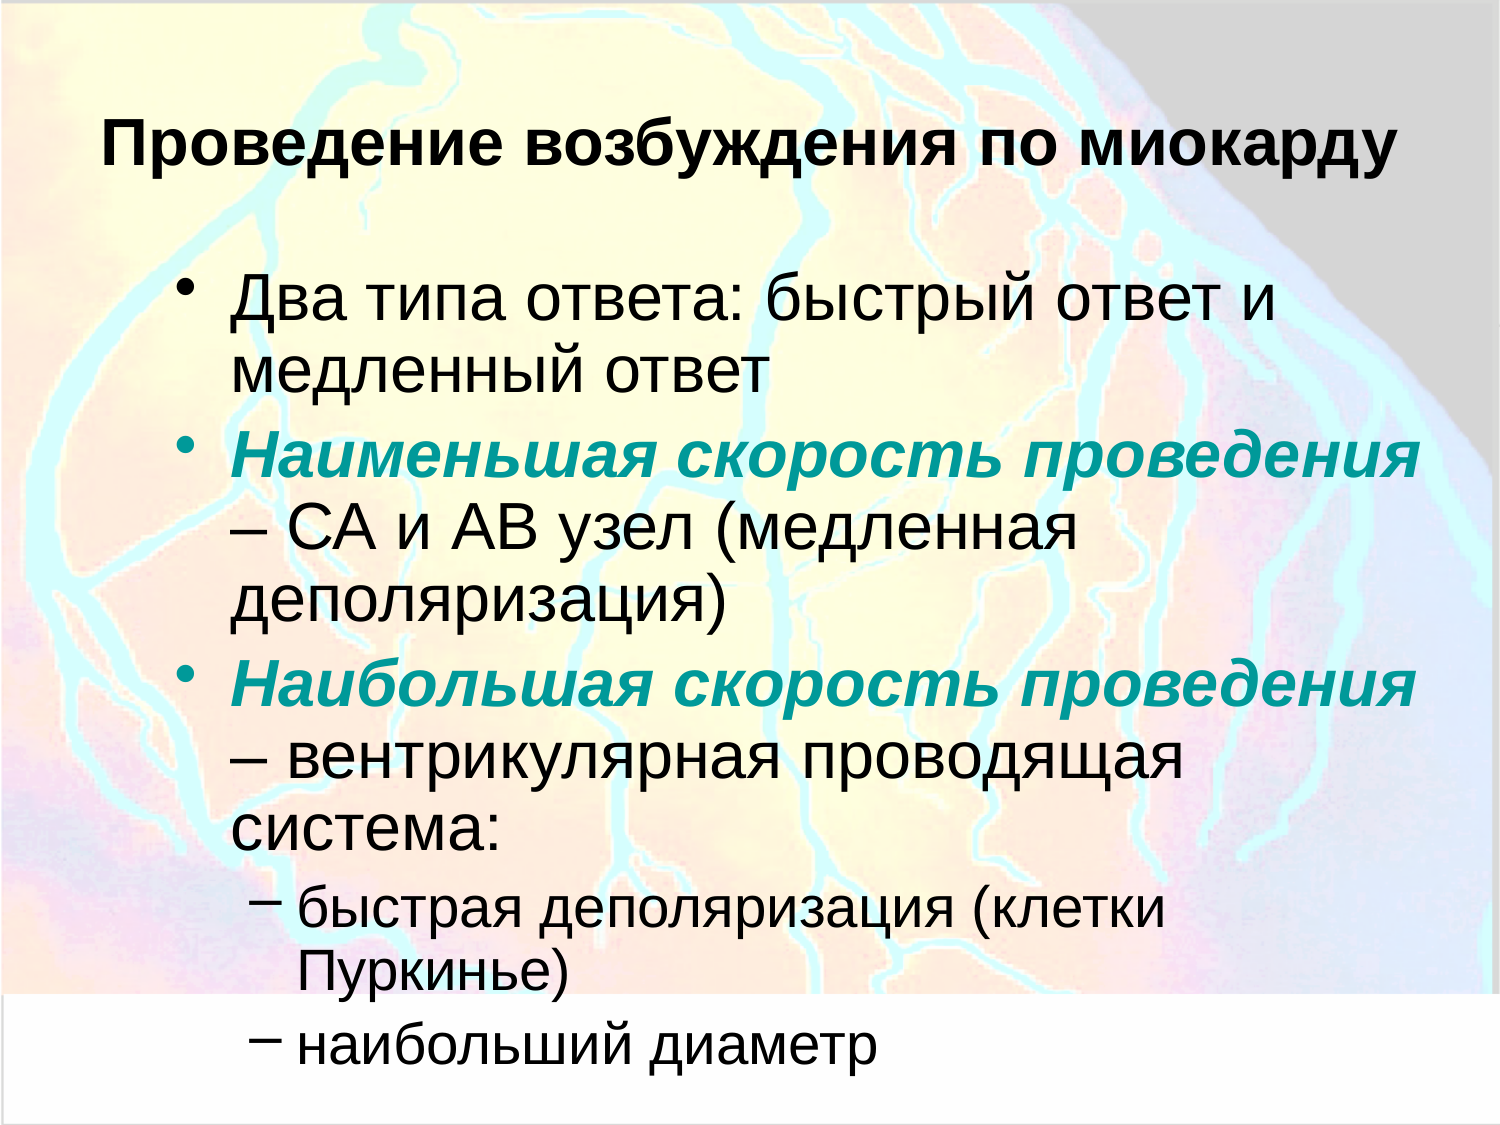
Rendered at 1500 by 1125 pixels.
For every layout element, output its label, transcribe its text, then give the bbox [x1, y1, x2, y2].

list Два типа ответа: быстрый ответ и медленный ответ Наименьшая скорость проведения – СА и АВ узел (медленная деполяризация) Наибольшая скорость проведения – вентрикулярная проводящая система: быстрая деполяризация (клетки Пуркинье) наибольший диаметр [159, 255, 1448, 1095]
title Проведение возбуждения по миокарду [74, 44, 1426, 233]
